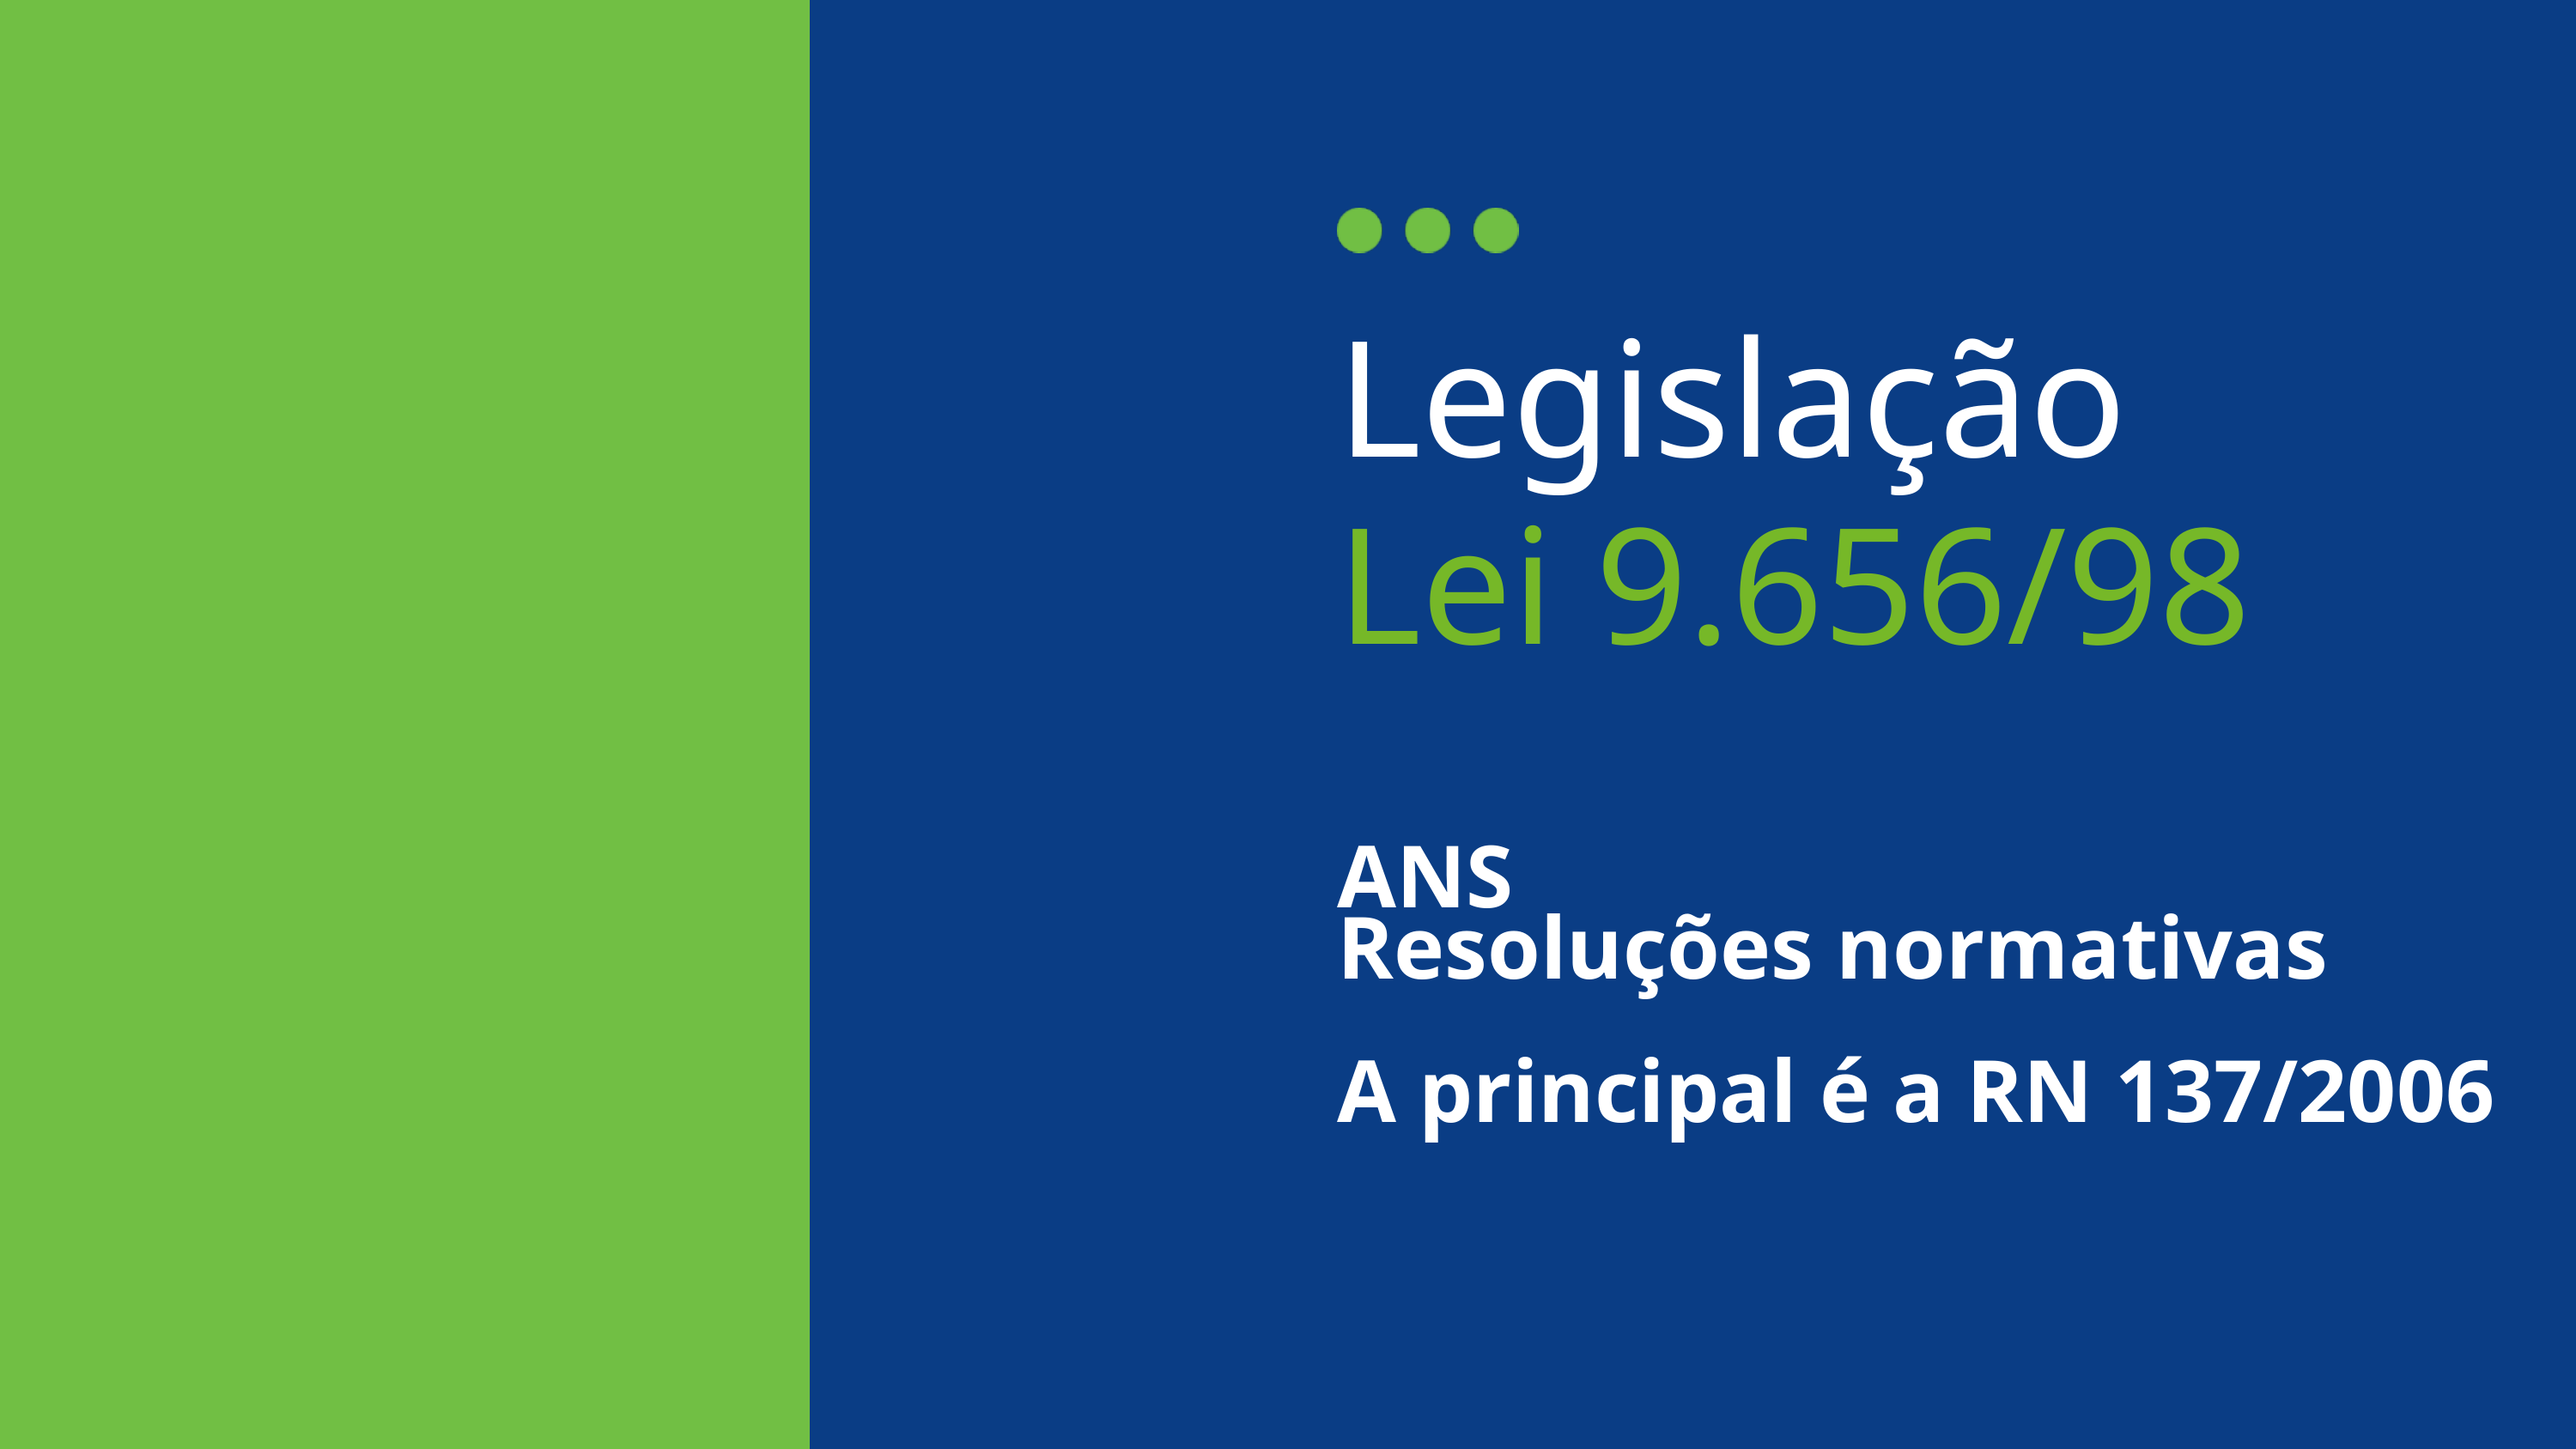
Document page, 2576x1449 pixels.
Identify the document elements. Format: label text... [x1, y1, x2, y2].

picture [1337, 207, 1520, 254]
text_box ANS Resoluções normativas A principal é a RN 137/2006 [1337, 710, 2544, 1140]
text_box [0, 0, 811, 1449]
text_box Legislação Lei 9.656/98 [1337, 302, 2576, 676]
